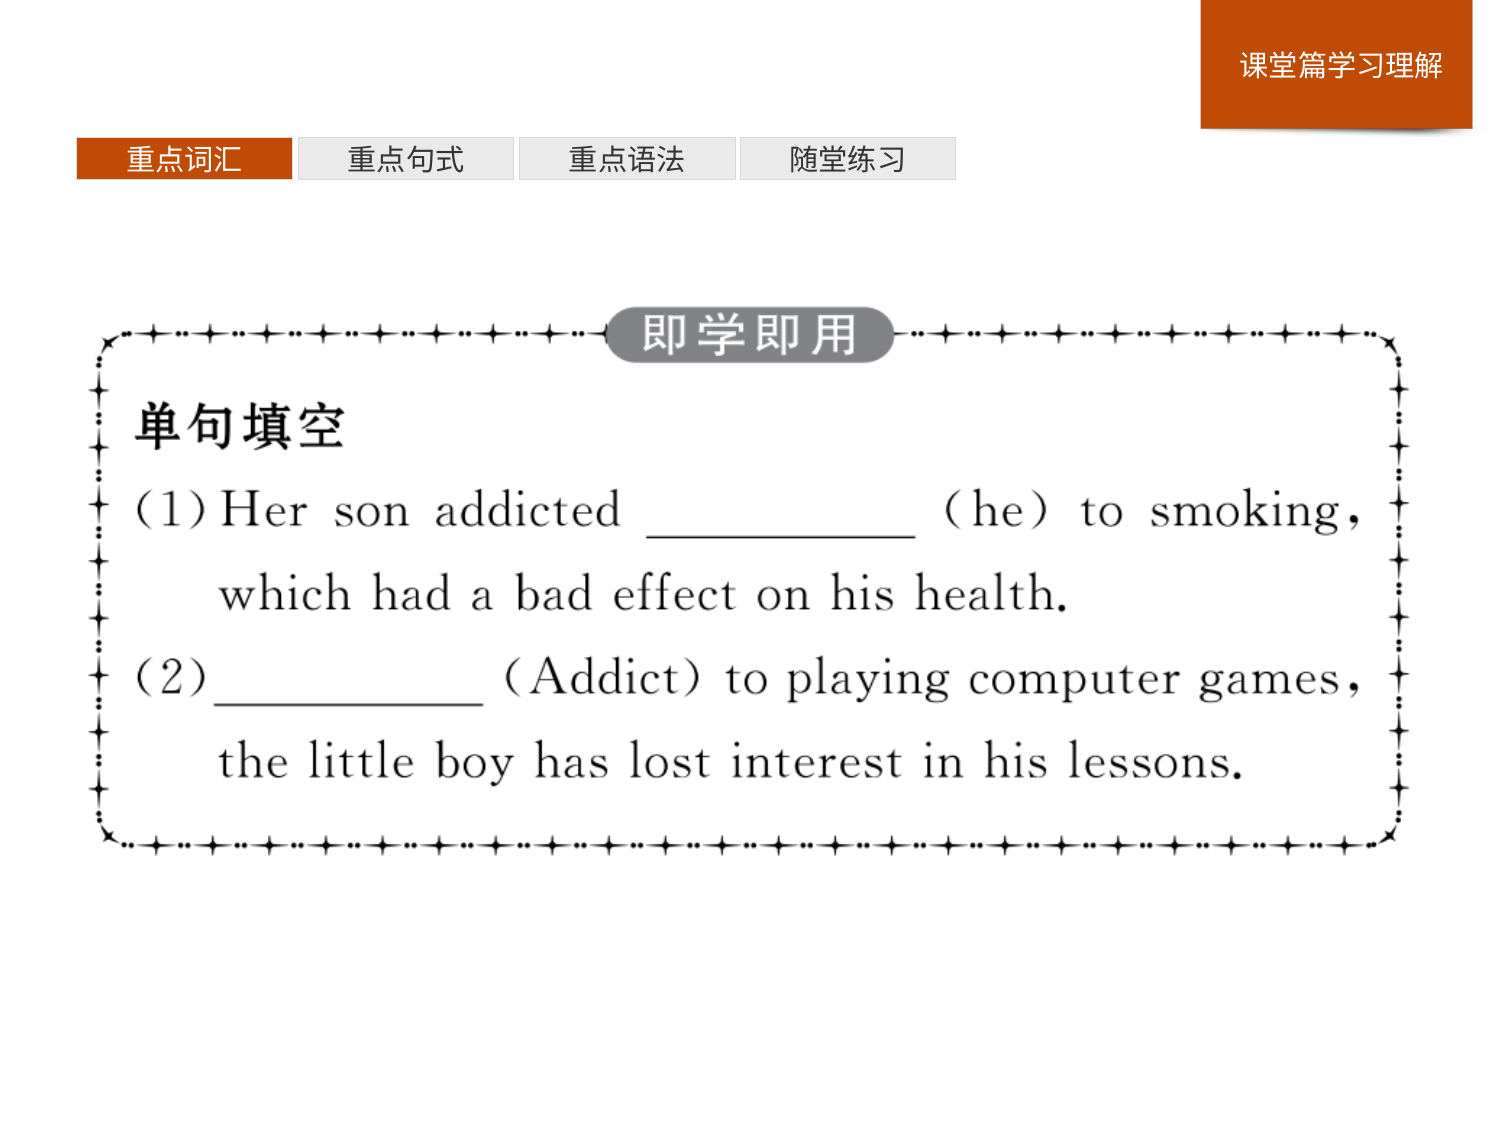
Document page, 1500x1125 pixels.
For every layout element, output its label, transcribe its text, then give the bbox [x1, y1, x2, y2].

text_box 重点词汇 [75, 135, 294, 182]
picture [1200, 0, 1490, 140]
text_box 随堂练习 [738, 135, 958, 182]
text_box 重点句式 [296, 135, 516, 182]
text_box 重点语法 [518, 135, 737, 182]
picture [83, 297, 1417, 869]
